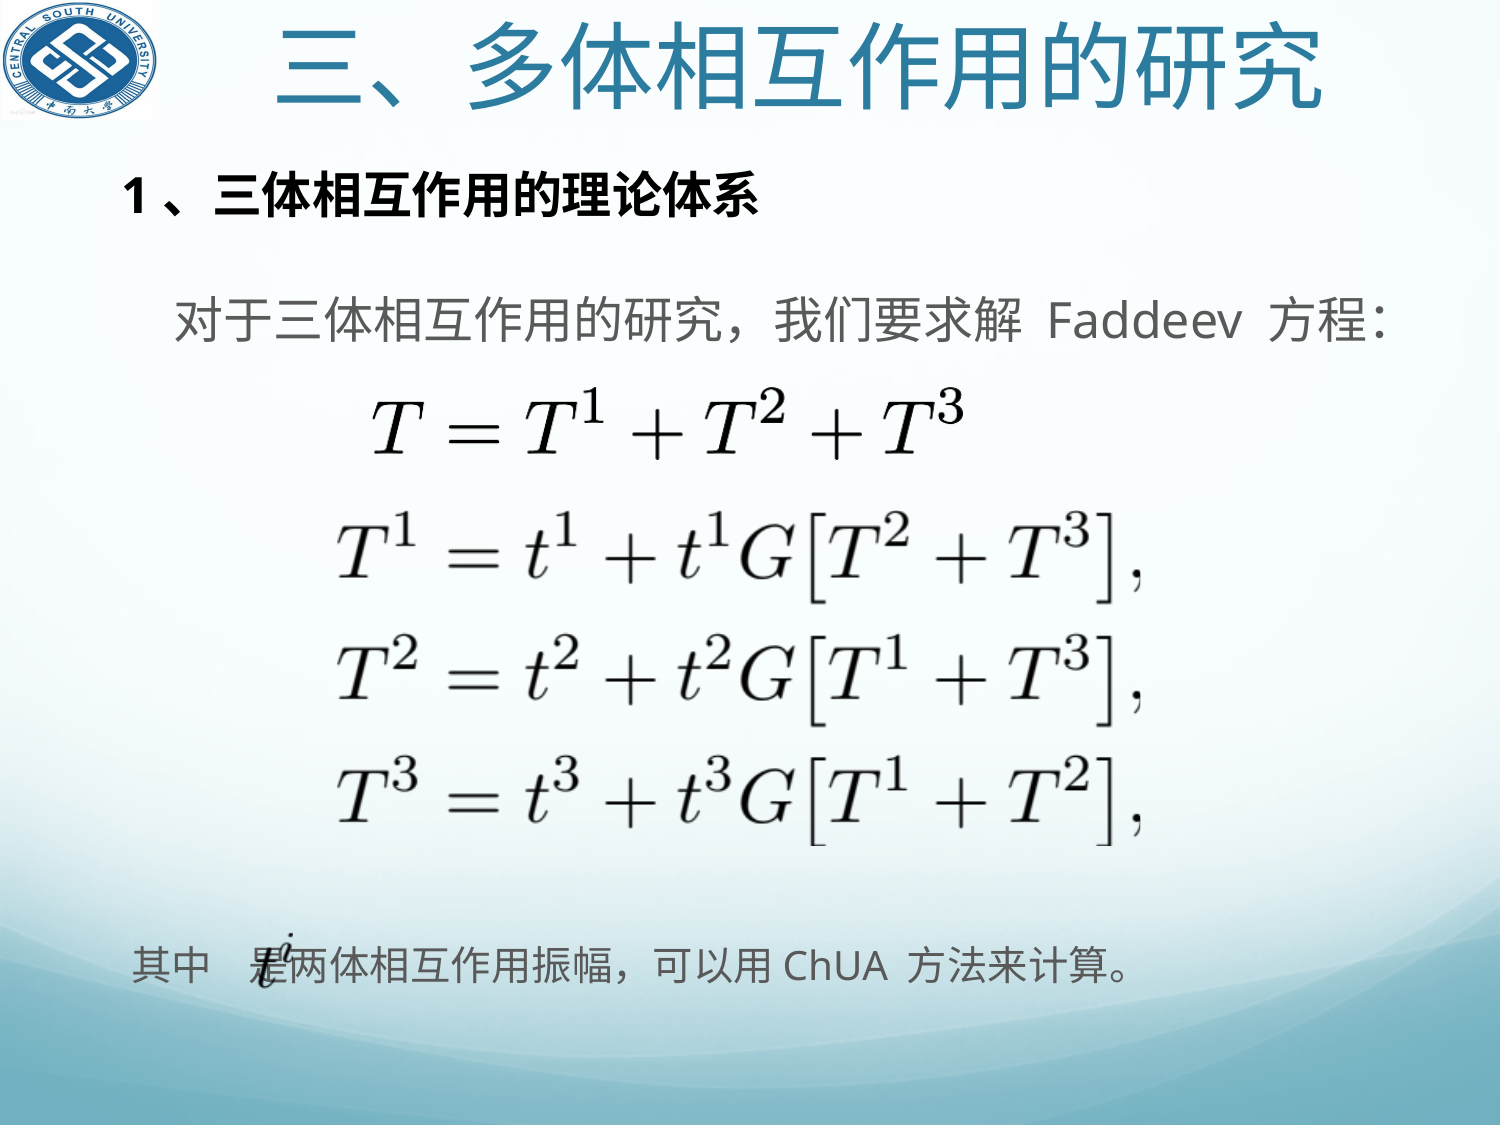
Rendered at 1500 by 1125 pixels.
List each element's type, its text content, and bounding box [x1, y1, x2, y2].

list 对于三体相互作用的研究，我们要求解 Faddeev 方程： [90, 281, 1438, 376]
picture [255, 931, 294, 989]
text_box 其中 是两体相互作用振幅，可以用ChUA 方法来计算。 [54, 932, 1374, 1028]
picture [1, 0, 138, 120]
text_box 1、三体相互作用的理论体系 [106, 155, 777, 231]
title 三、多体相互作用的研究 [138, 0, 1458, 138]
picture [335, 509, 1141, 847]
picture [371, 385, 965, 462]
